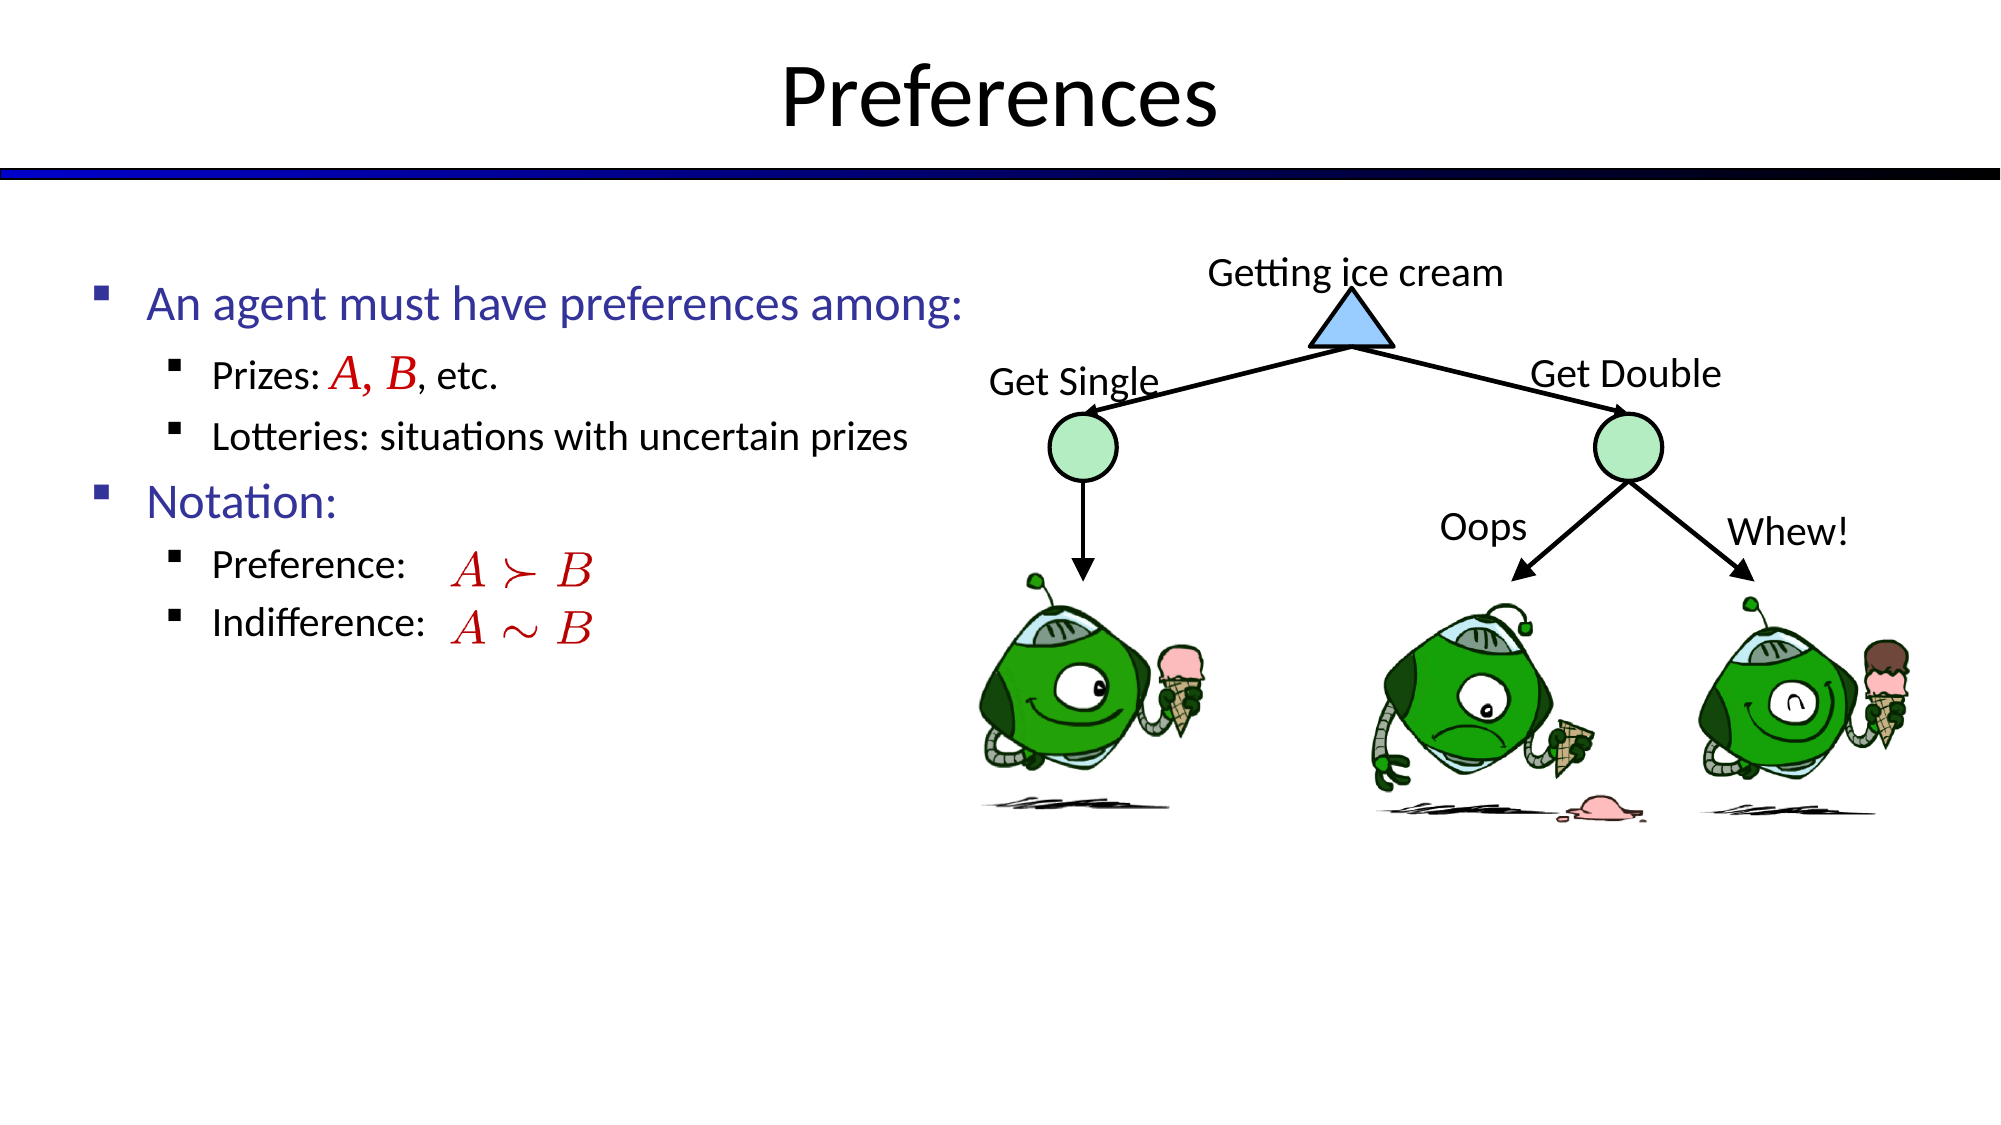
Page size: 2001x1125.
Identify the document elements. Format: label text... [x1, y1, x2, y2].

text_box Getting ice cream [1161, 237, 1550, 303]
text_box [1082, 346, 1352, 414]
list An agent must have preferences among: Prizes: A, B, etc. Lotteries: situations with uncertain prizes Notation: Preference: Indifference: [74, 262, 1038, 1006]
text_box Get Double [1515, 338, 1809, 403]
text_box Oops [1424, 491, 1505, 557]
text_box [1629, 480, 1755, 582]
text_box [1047, 412, 1119, 483]
picture [956, 556, 1232, 832]
picture [1359, 588, 1663, 838]
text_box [1510, 480, 1629, 582]
text_box Get Single [974, 346, 1080, 412]
picture [449, 607, 601, 651]
text_box Whew! [1759, 495, 1907, 561]
text_box [1592, 411, 1665, 479]
text_box [1309, 303, 1395, 344]
picture [449, 549, 613, 588]
picture [1678, 581, 1926, 837]
title Preferences [0, 0, 2000, 184]
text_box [1354, 346, 1629, 414]
